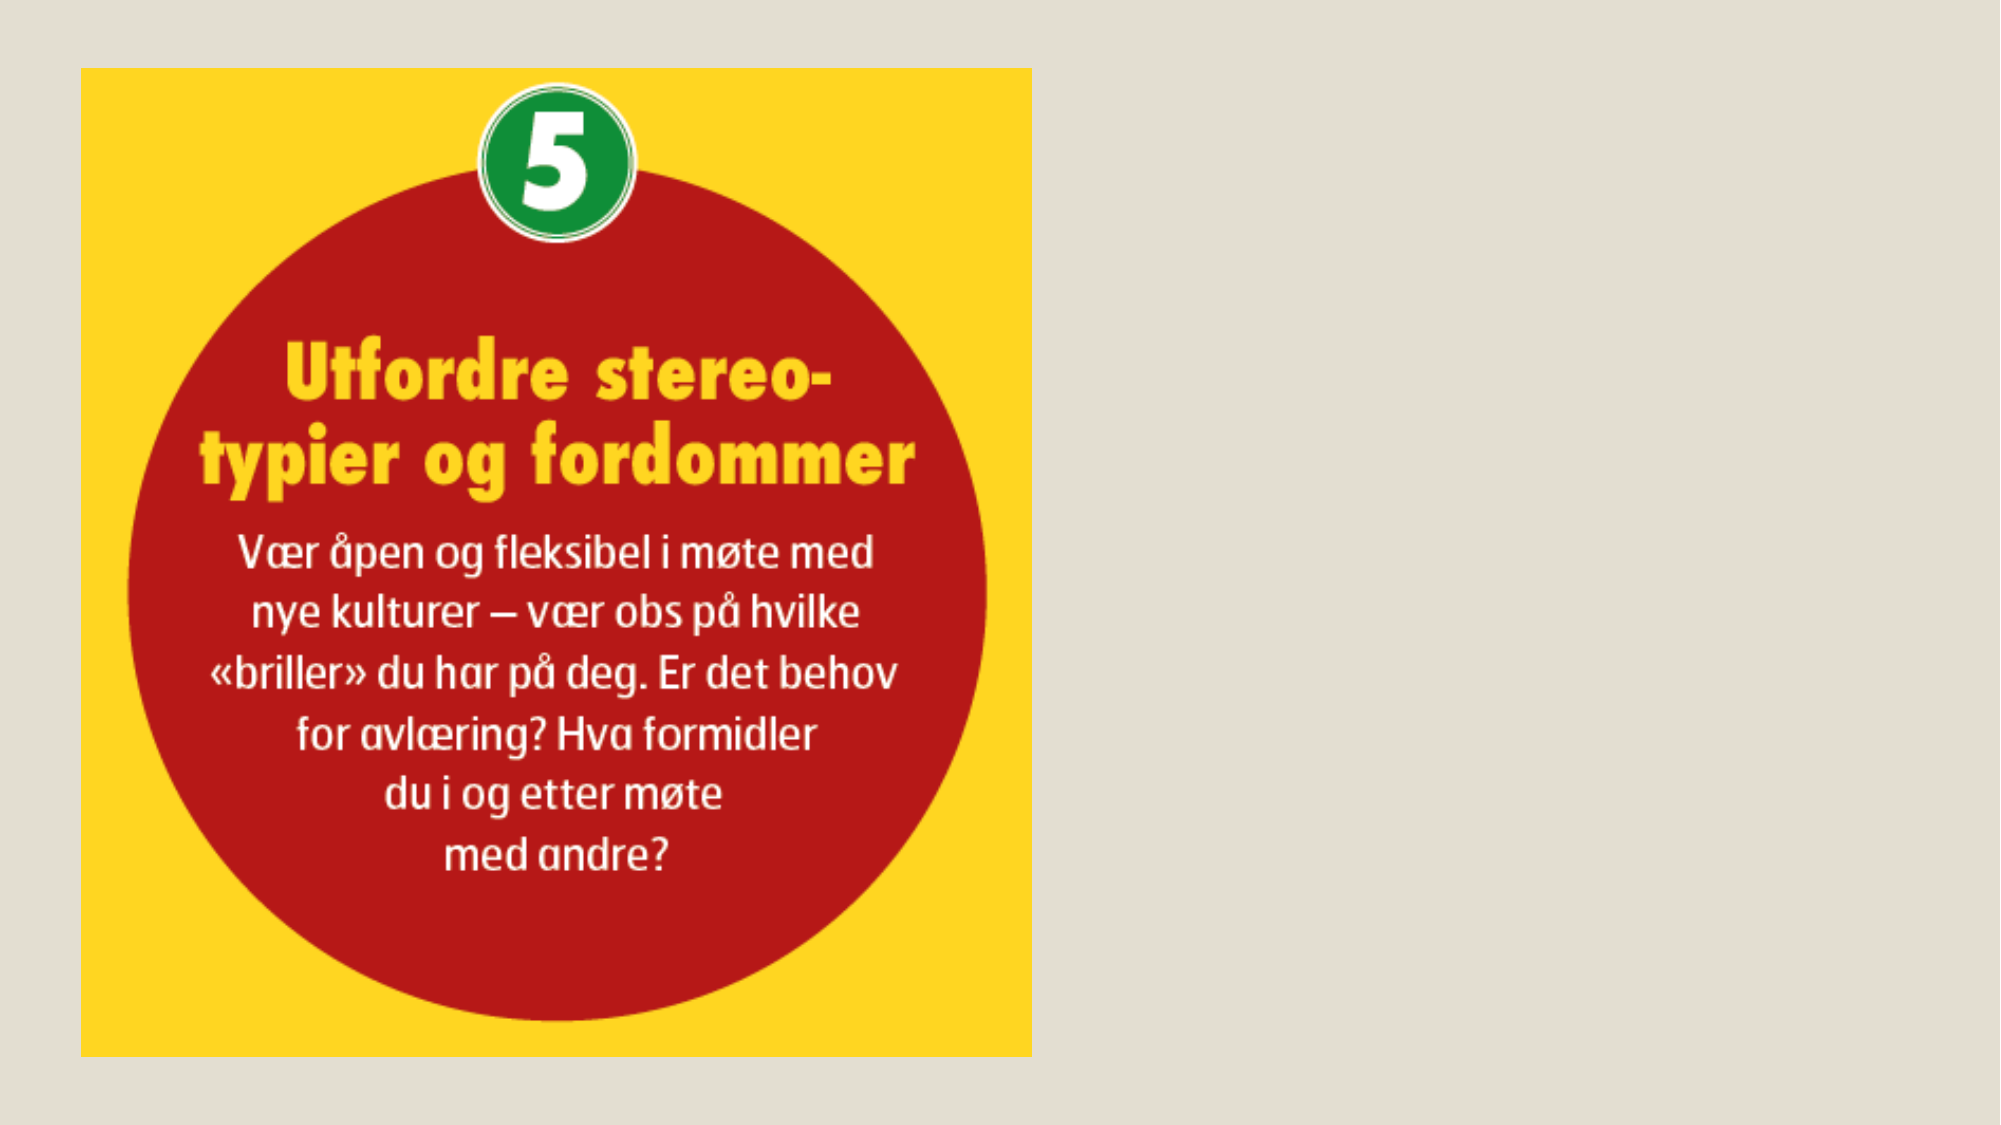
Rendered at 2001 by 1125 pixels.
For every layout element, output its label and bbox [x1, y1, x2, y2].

picture [81, 68, 1032, 1057]
